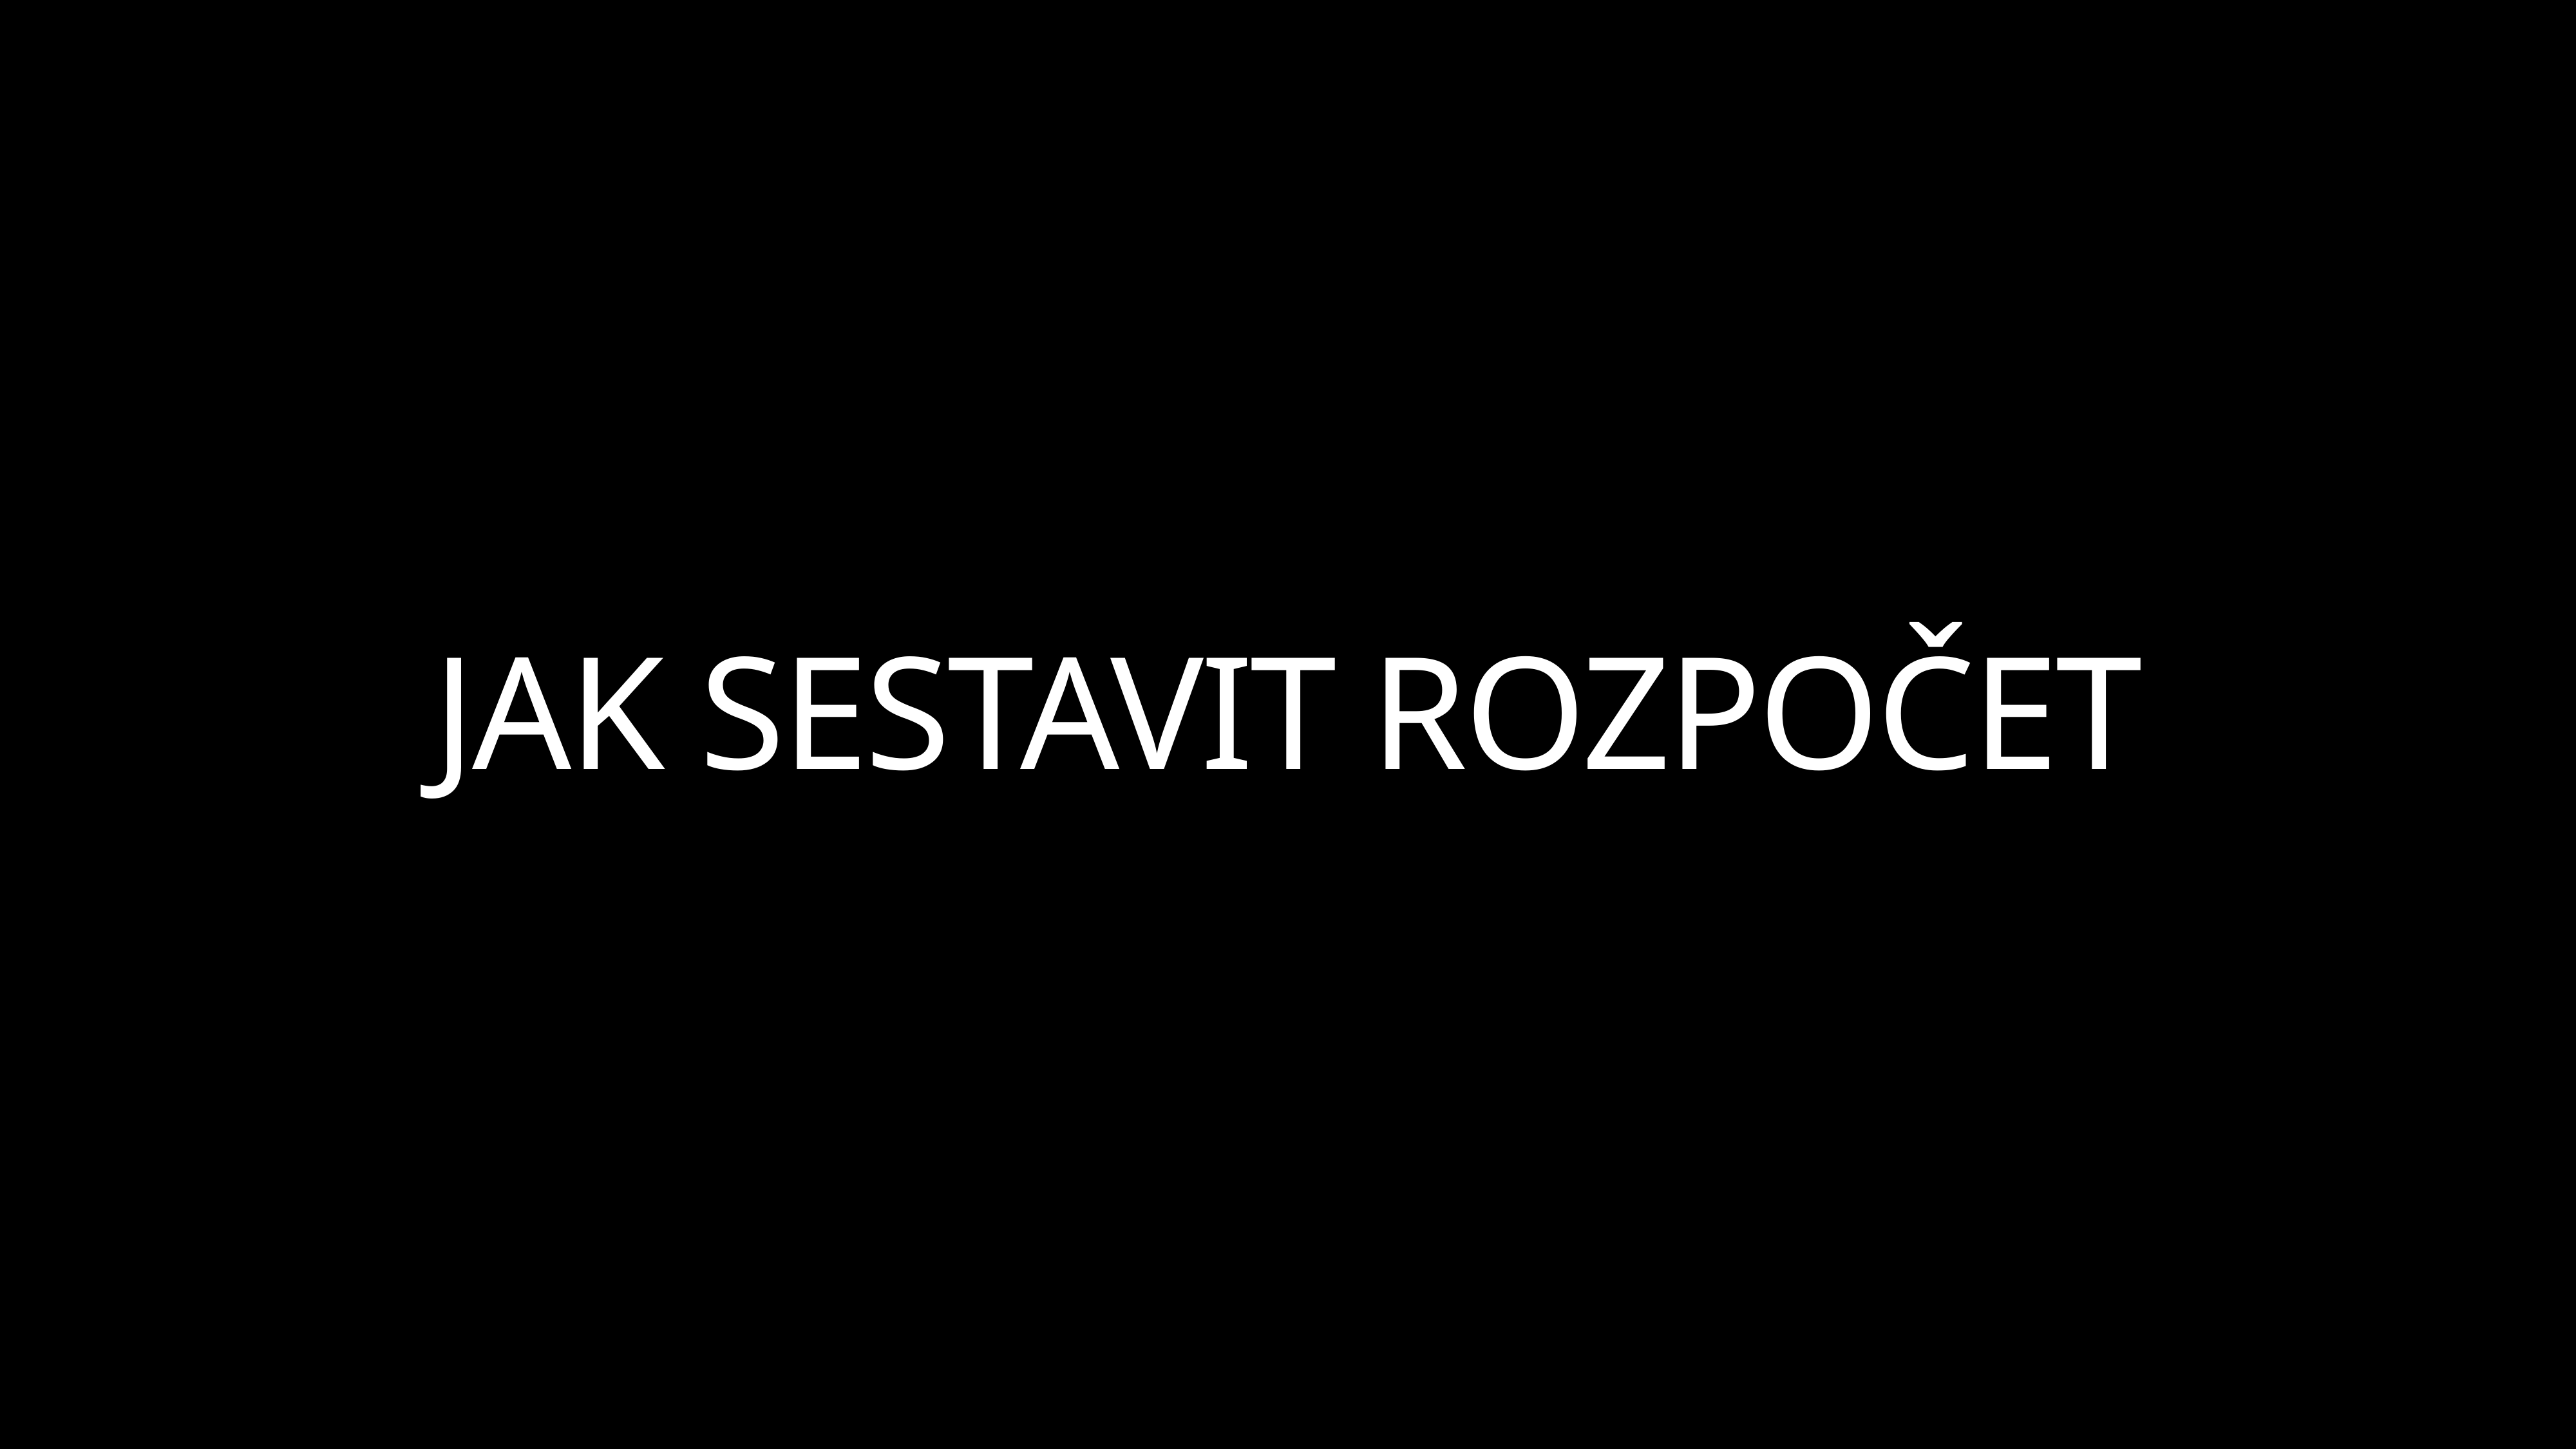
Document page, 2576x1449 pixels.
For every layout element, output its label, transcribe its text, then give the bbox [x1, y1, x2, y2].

list JAK SESTAVIT ROZPOČET [127, 519, 2449, 930]
